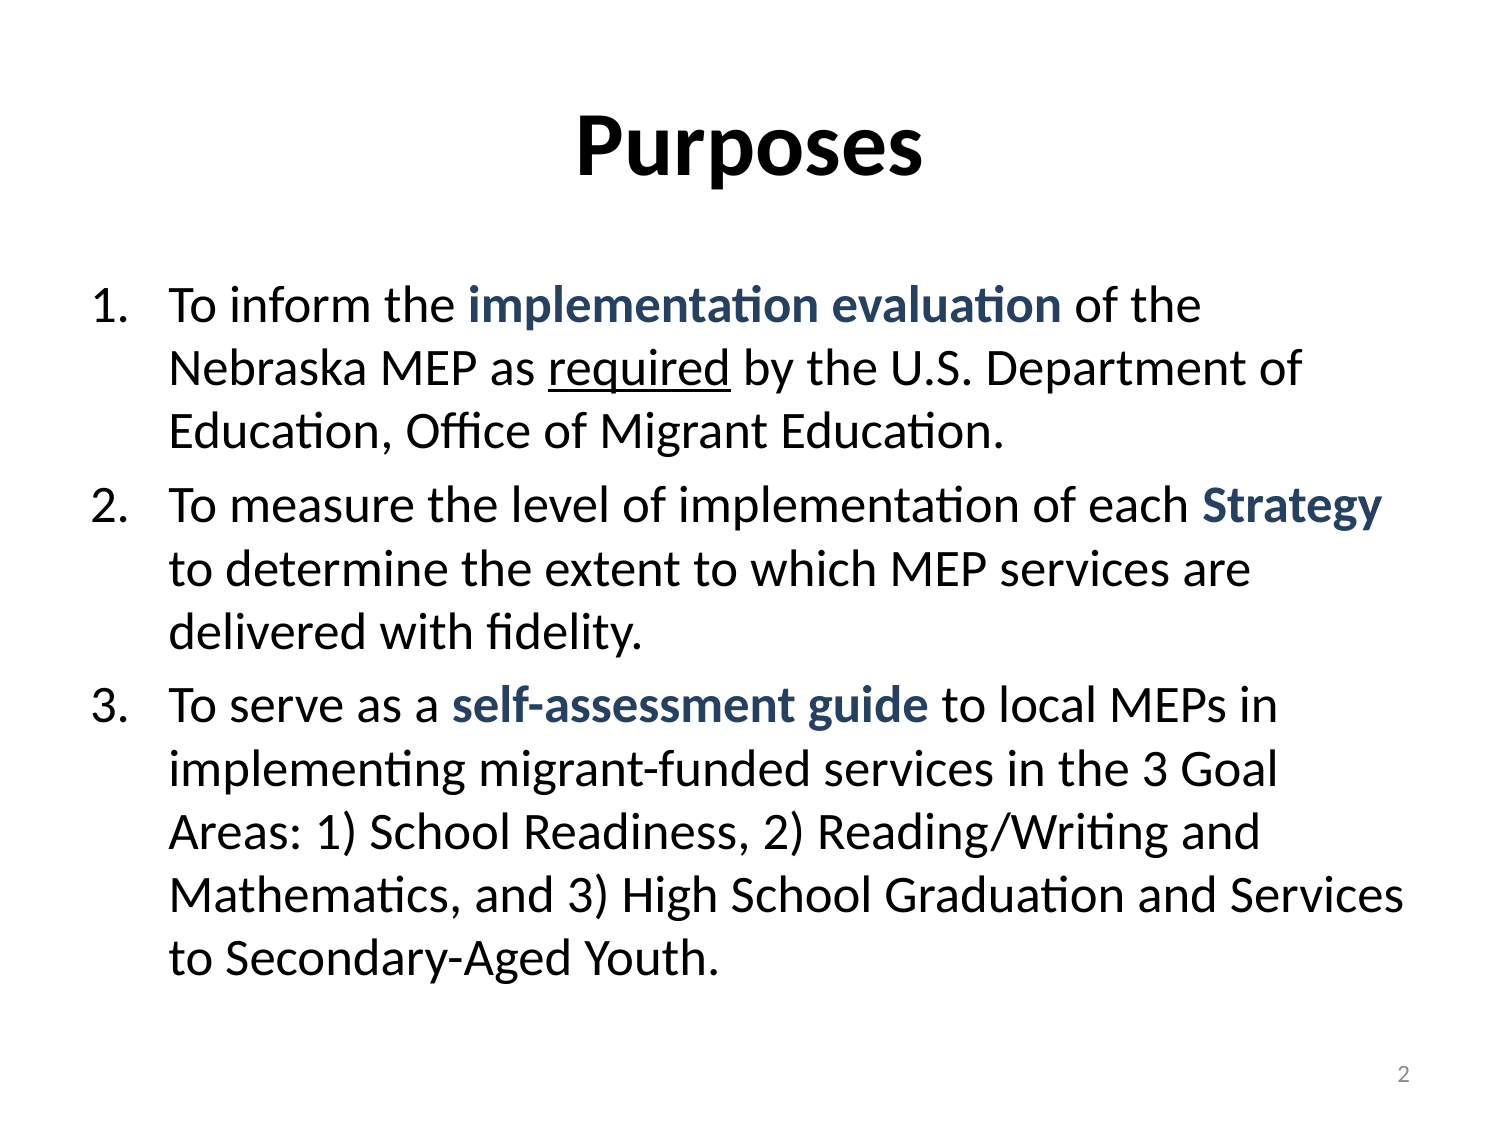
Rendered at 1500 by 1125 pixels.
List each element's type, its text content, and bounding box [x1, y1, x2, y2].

slide_number 2 [1074, 1042, 1425, 1103]
list To inform the implementation evaluation of the Nebraska MEP as required by the U.S. Department of Education, Office of Migrant Education. To measure the level of implementation of each Strategy to determine the extent to which MEP services are delivered with fidelity. To serve as a self-assessment guide to local MEPs in implementing migrant-funded services in the 3 Goal Areas: 1) School Readiness, 2) Reading/Writing and Mathematics, and 3) High School Graduation and Services to Secondary-Aged Youth. [75, 262, 1425, 1005]
title Purposes [75, 45, 1425, 233]
